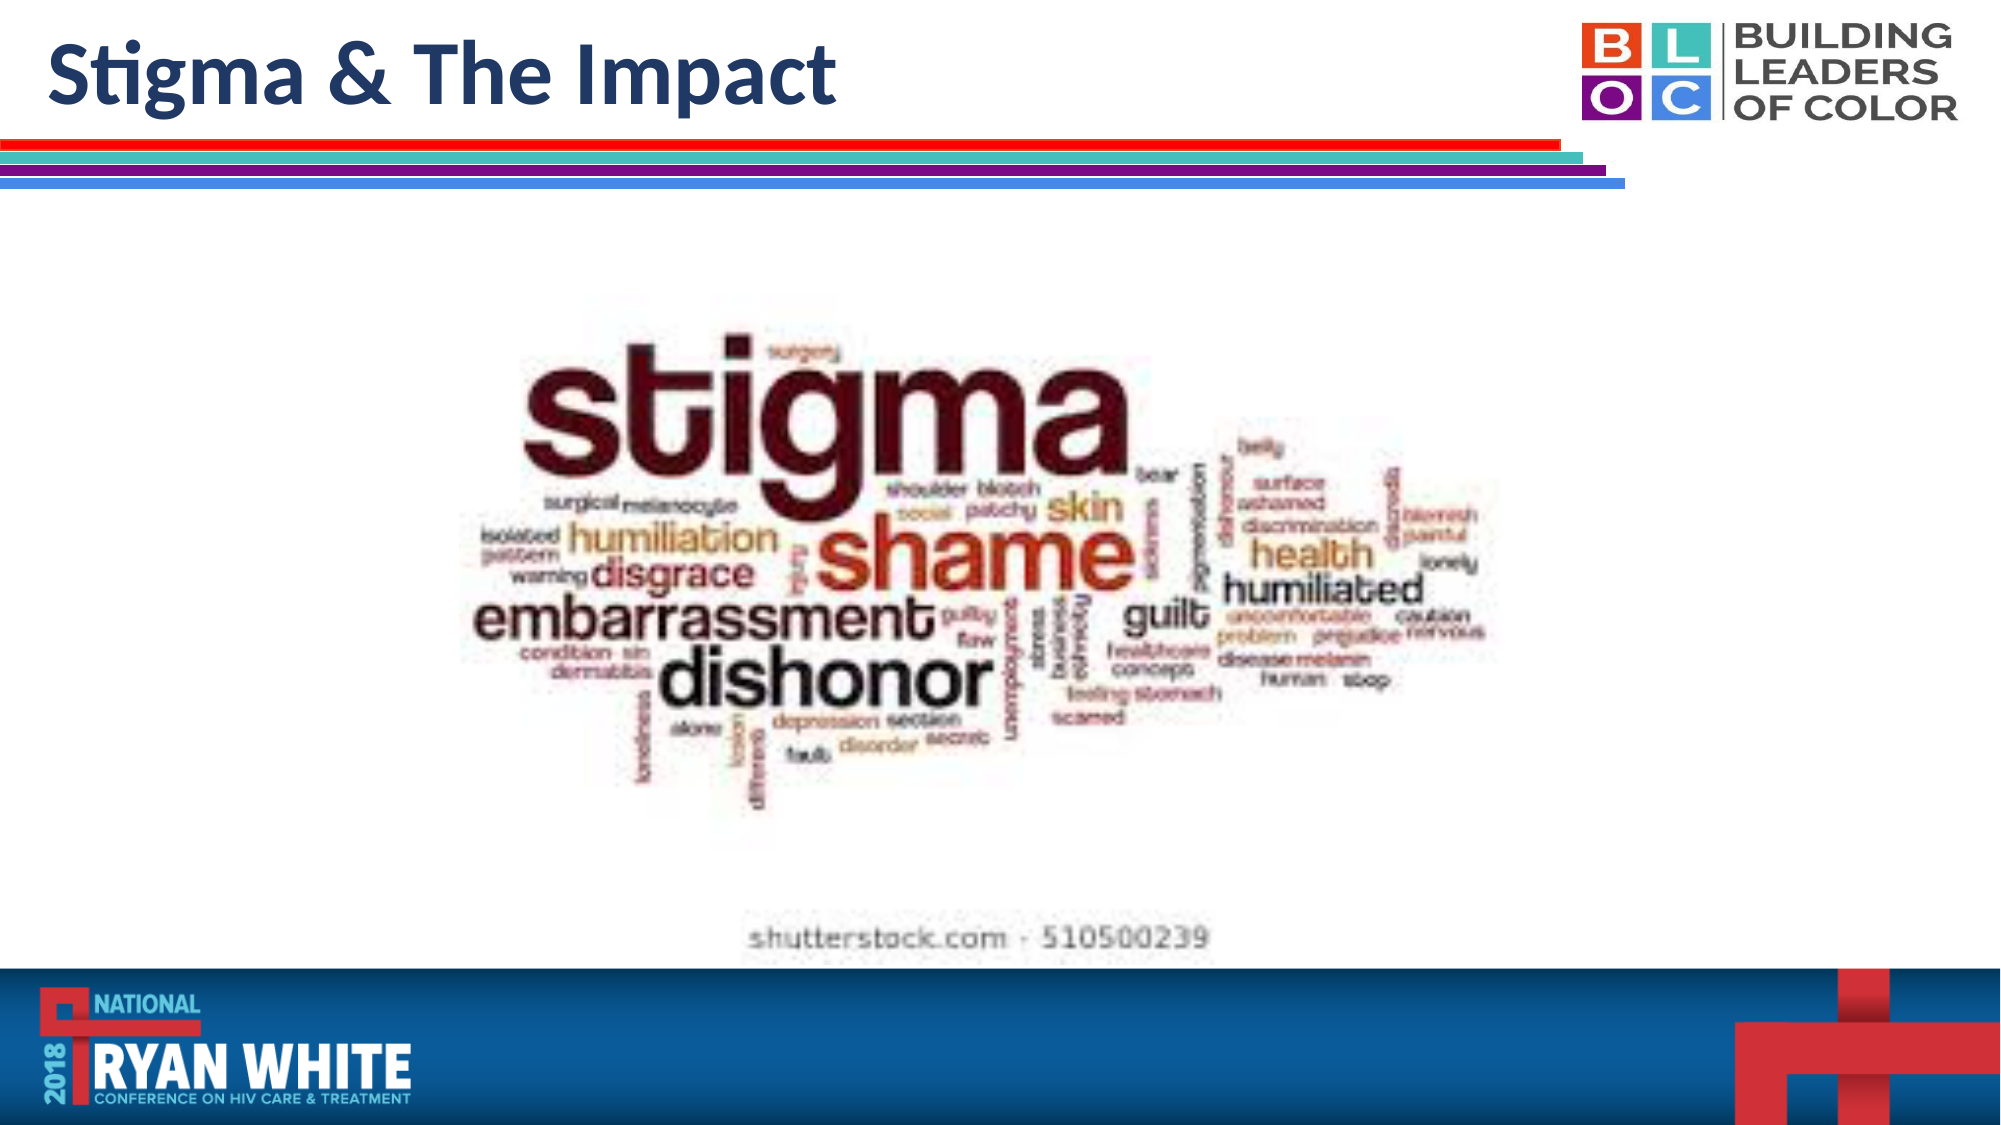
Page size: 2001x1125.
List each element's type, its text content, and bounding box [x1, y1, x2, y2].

title Stigma & The Impact [32, 17, 1401, 235]
picture [0, 0, 2001, 1125]
